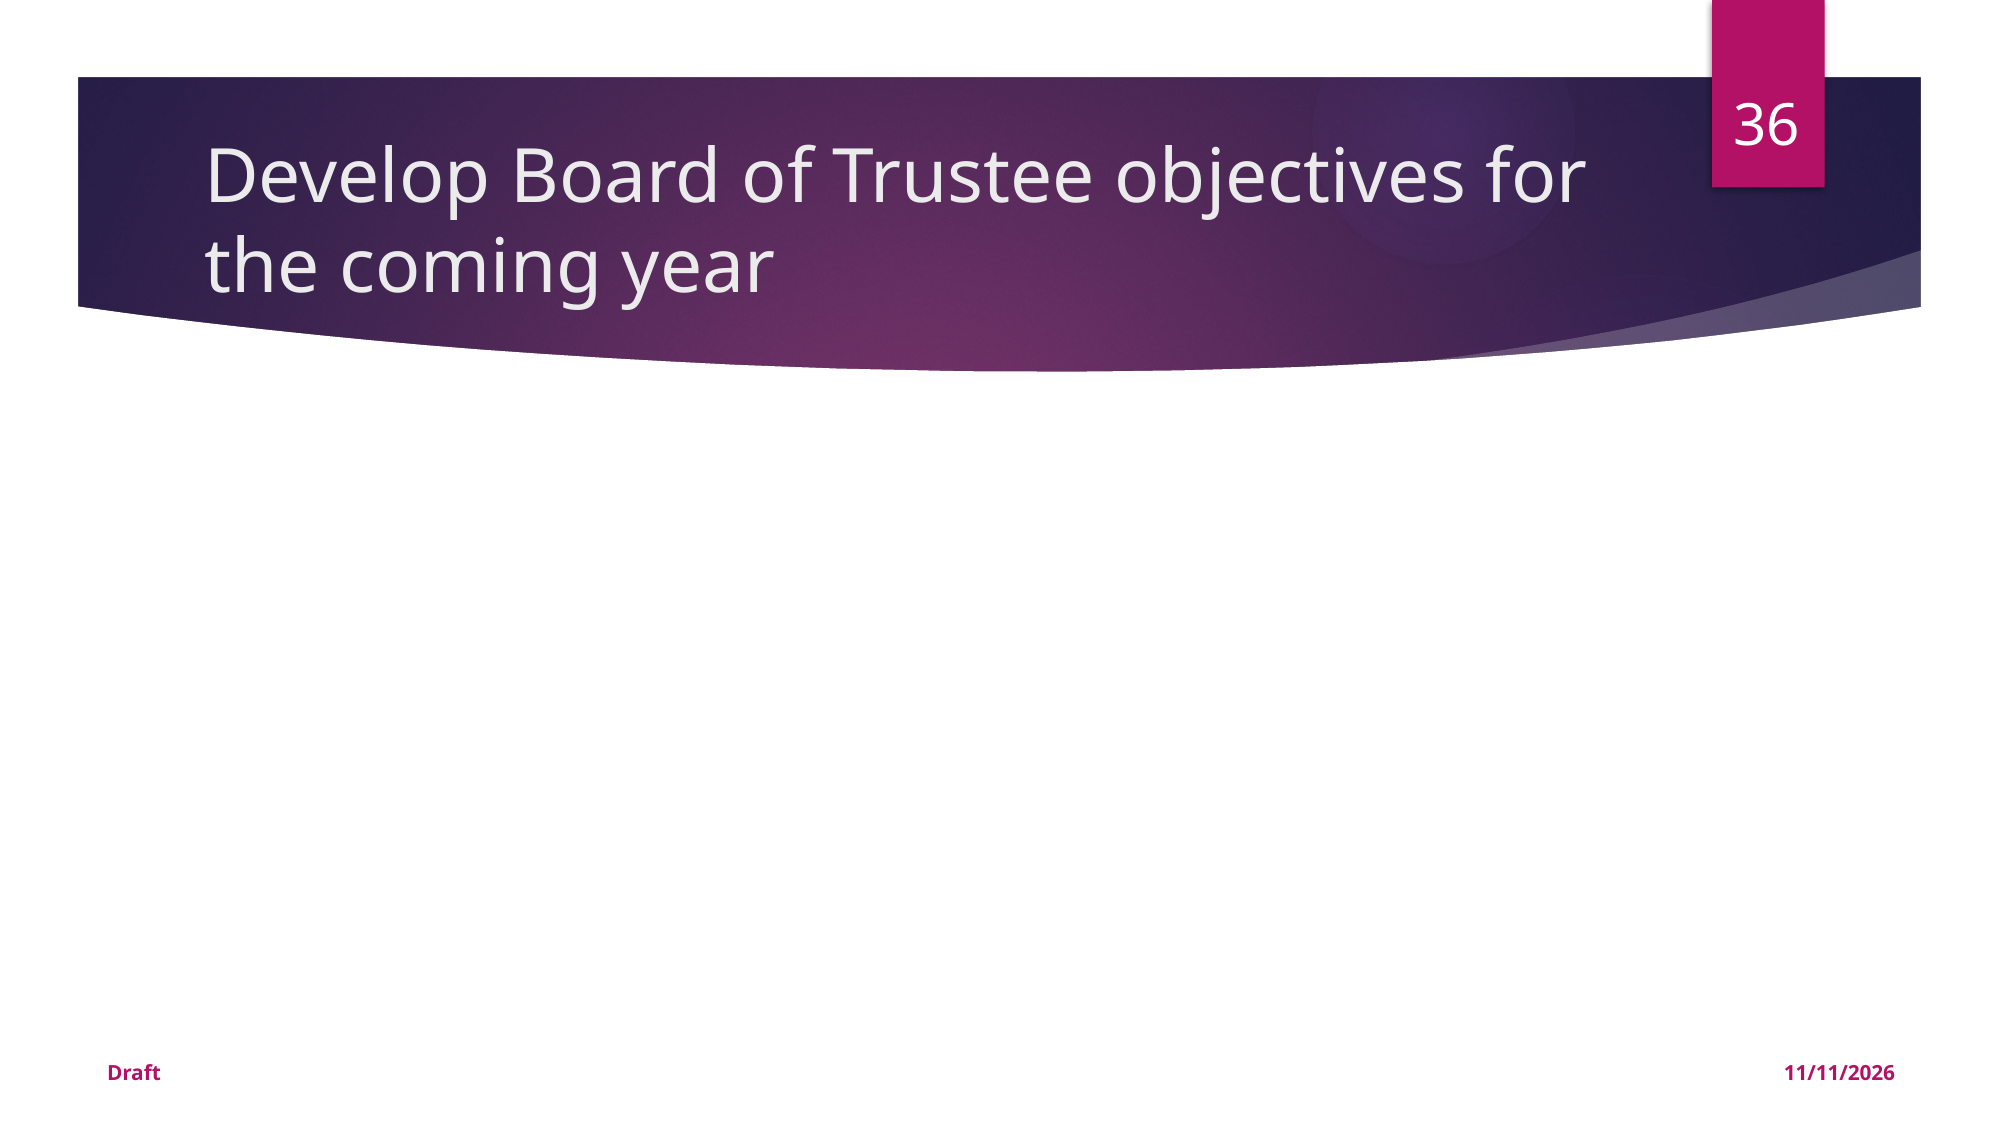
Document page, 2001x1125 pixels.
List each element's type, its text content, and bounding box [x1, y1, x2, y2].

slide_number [1747, 1048, 1911, 1099]
slide_number 36 [1698, 48, 1836, 175]
title Develop Board of Trustee objectives for the coming year [189, 159, 1627, 276]
footer Draft [92, 1048, 726, 1099]
